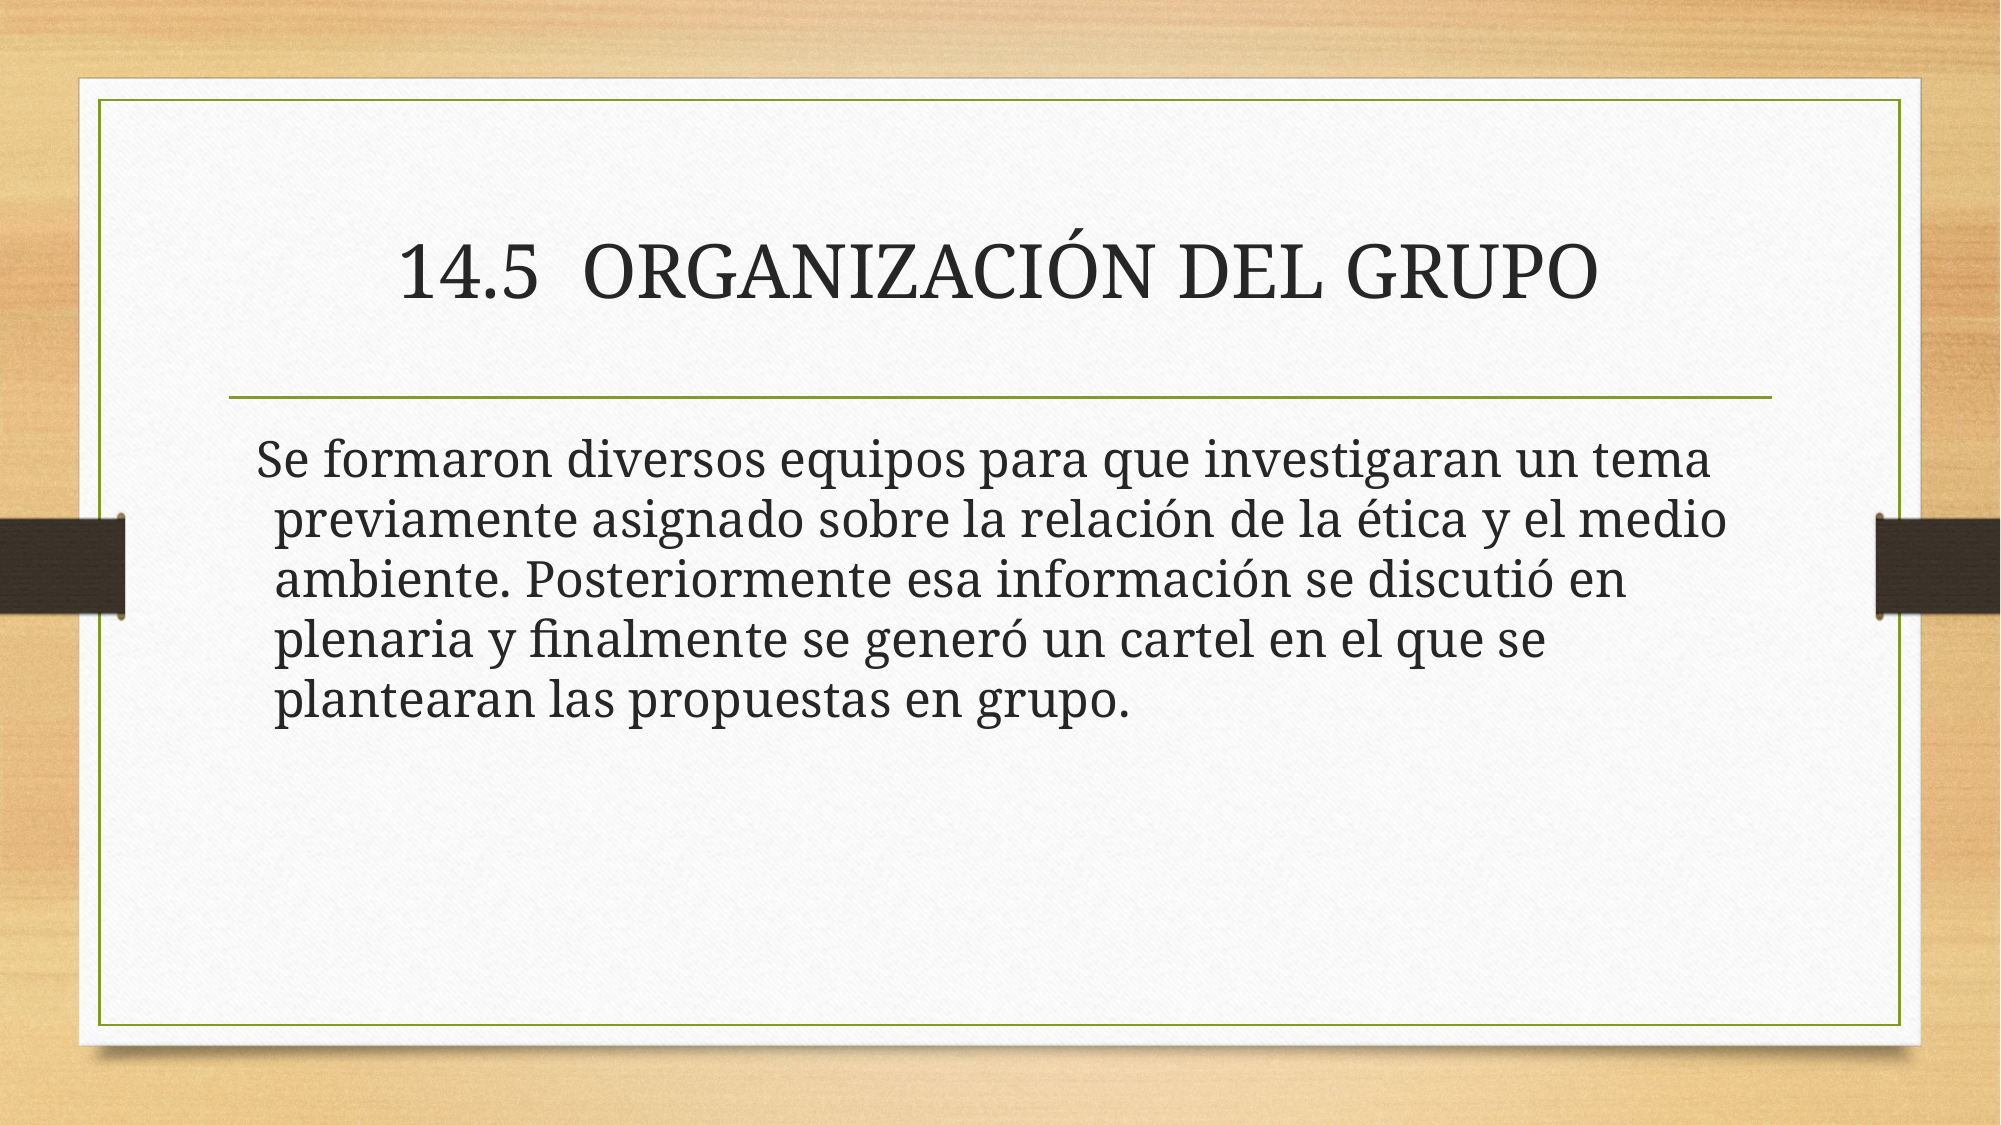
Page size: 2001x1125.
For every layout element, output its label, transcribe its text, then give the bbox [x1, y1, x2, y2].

list Se formaron diversos equipos para que investigaran un tema previamente asignado sobre la relación de la ética y el medio ambiente. Posteriormente esa información se discutió en plenaria y finalmente se generó un cartel en el que se plantearan las propuestas en grupo. [212, 419, 1788, 964]
picture [0, 0, 2001, 1125]
title 14.5 ORGANIZACIÓN DEL GRUPO [212, 161, 1788, 375]
